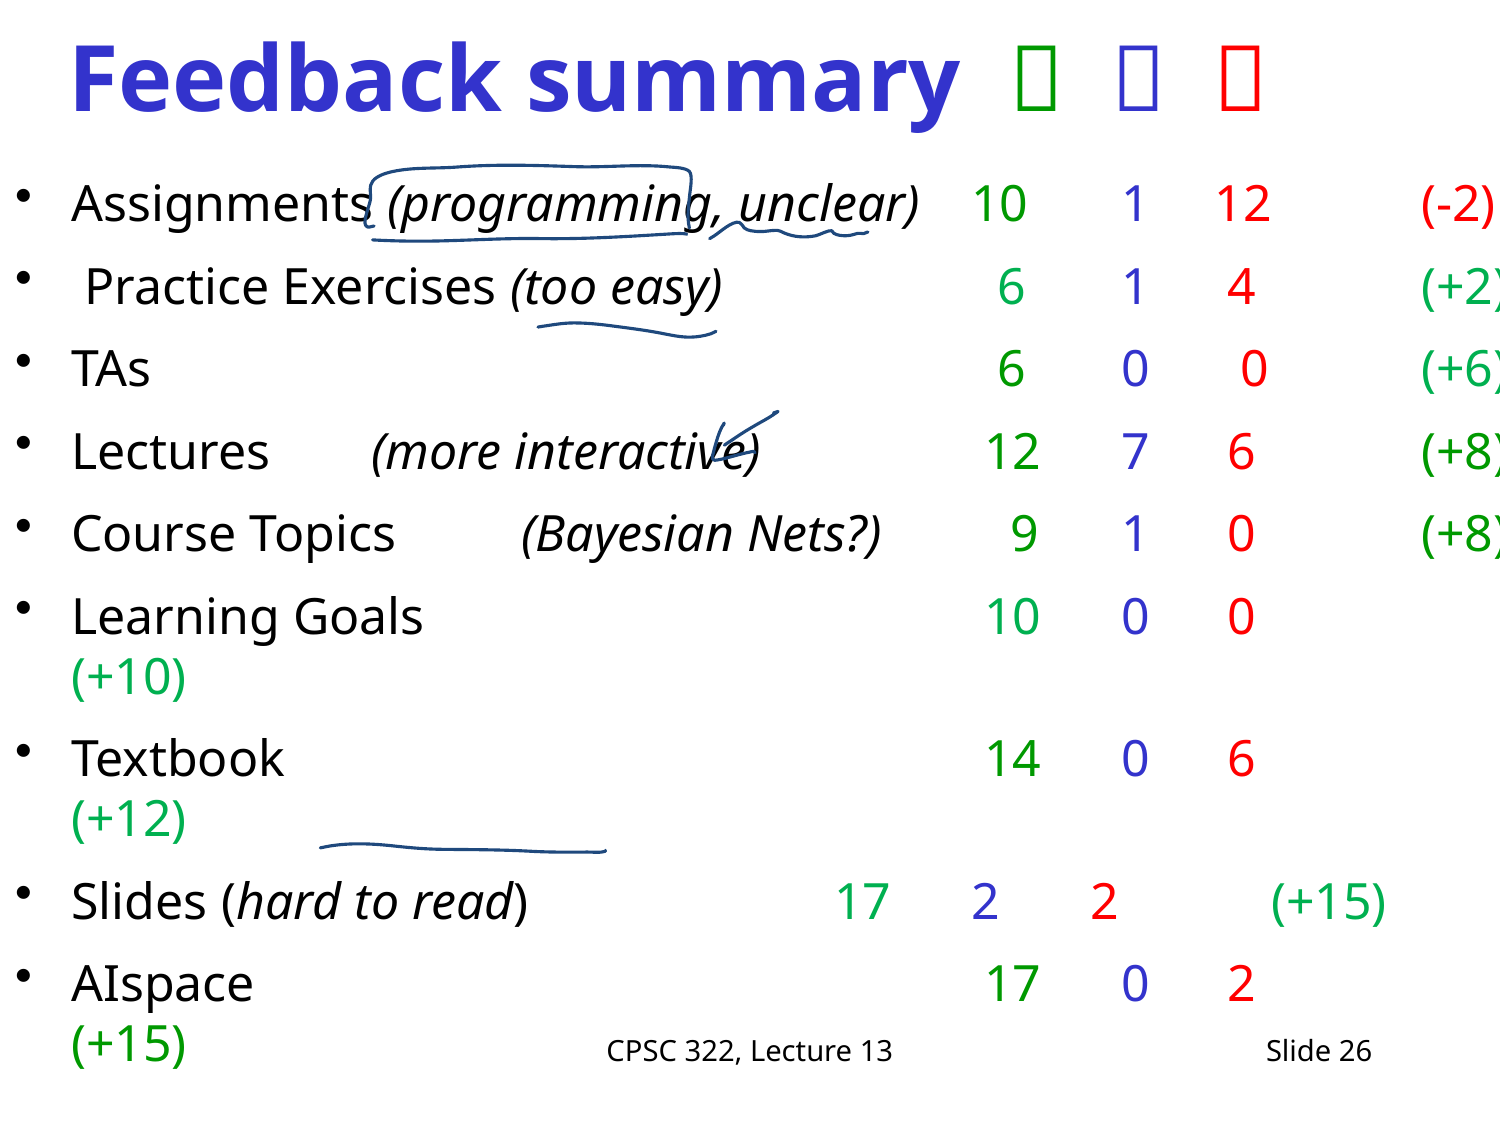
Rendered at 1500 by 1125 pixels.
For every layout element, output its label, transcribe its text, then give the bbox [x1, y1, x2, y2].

title Feedback summary    [52, 18, 1454, 132]
list Assignments (programming, unclear) 10 1 12 (-2) Practice Exercises (too easy) 6 1 4 (+2) TAs 6 0 0 (+6) Lectures (more interactive) 12 7 6 (+8) Course Topics (Bayesian Nets?) 9 1 0 (+8) Learning Goals 10 0 0 (+10) Textbook 14 0 6 (+12) Slides (hard to read) 17 2 2 (+15) AIspace 17 0 2 (+15) [0, 163, 1500, 962]
footer CPSC 322, Lecture 13 [512, 1024, 988, 1101]
slide_number Slide 26 [1074, 1024, 1388, 1101]
